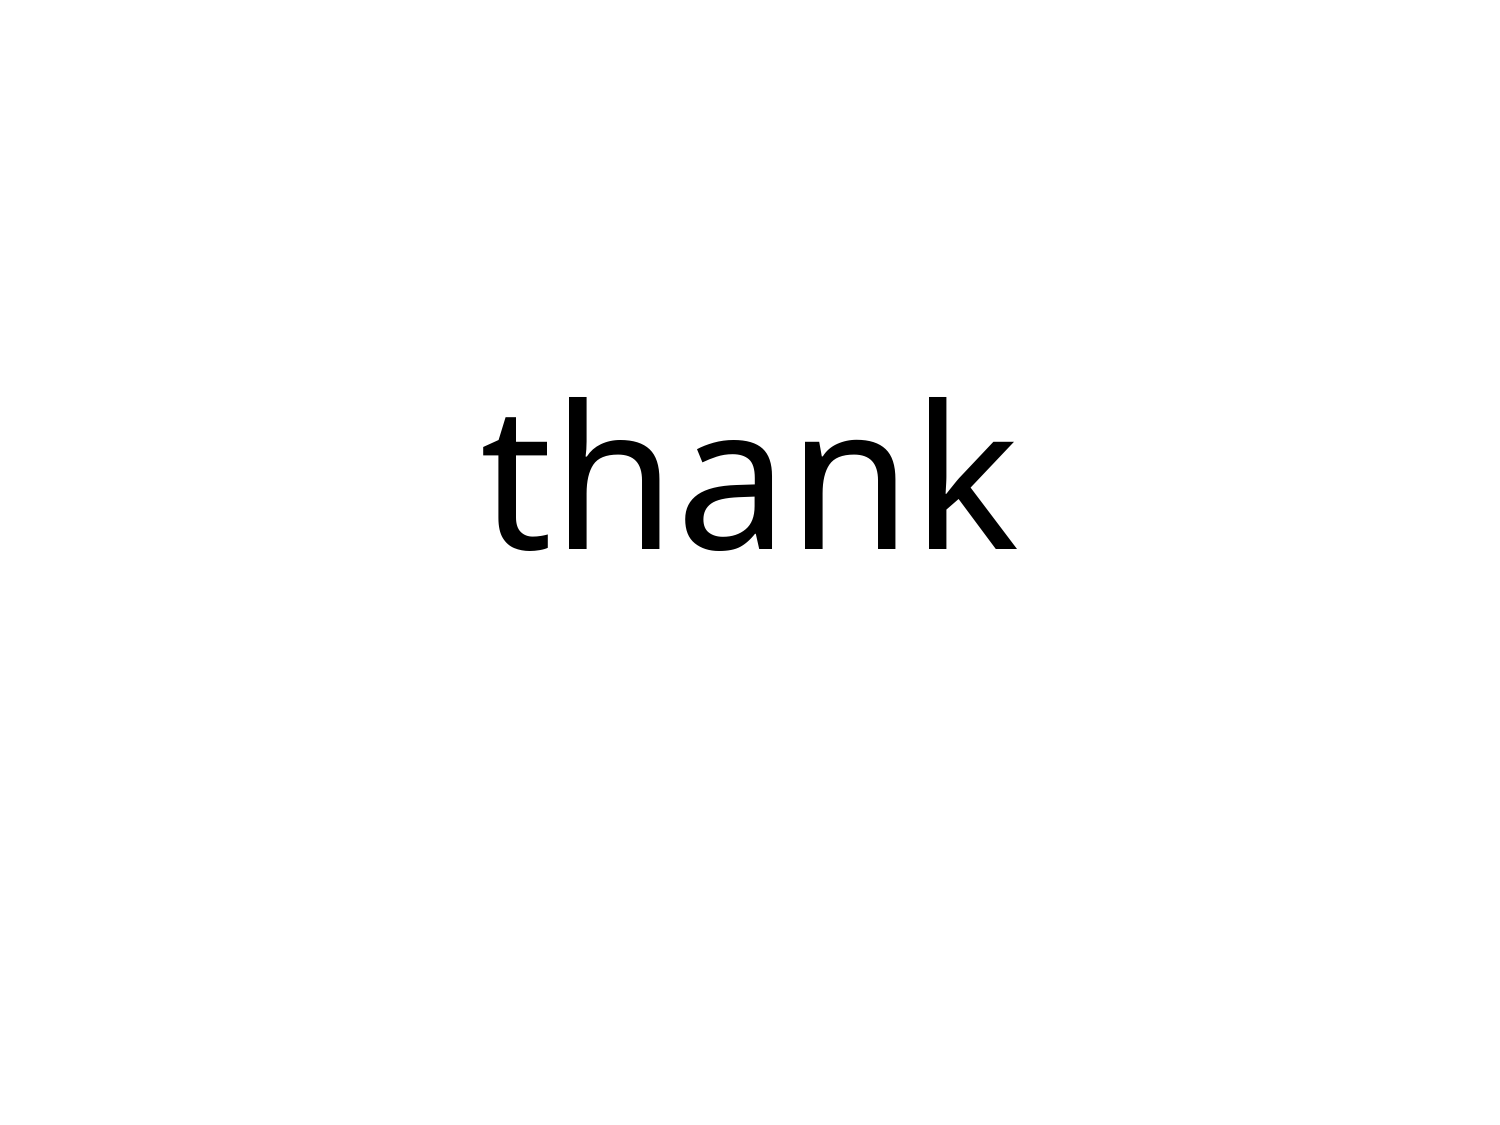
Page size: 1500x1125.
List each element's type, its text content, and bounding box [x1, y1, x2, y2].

title thank [112, 349, 1388, 591]
